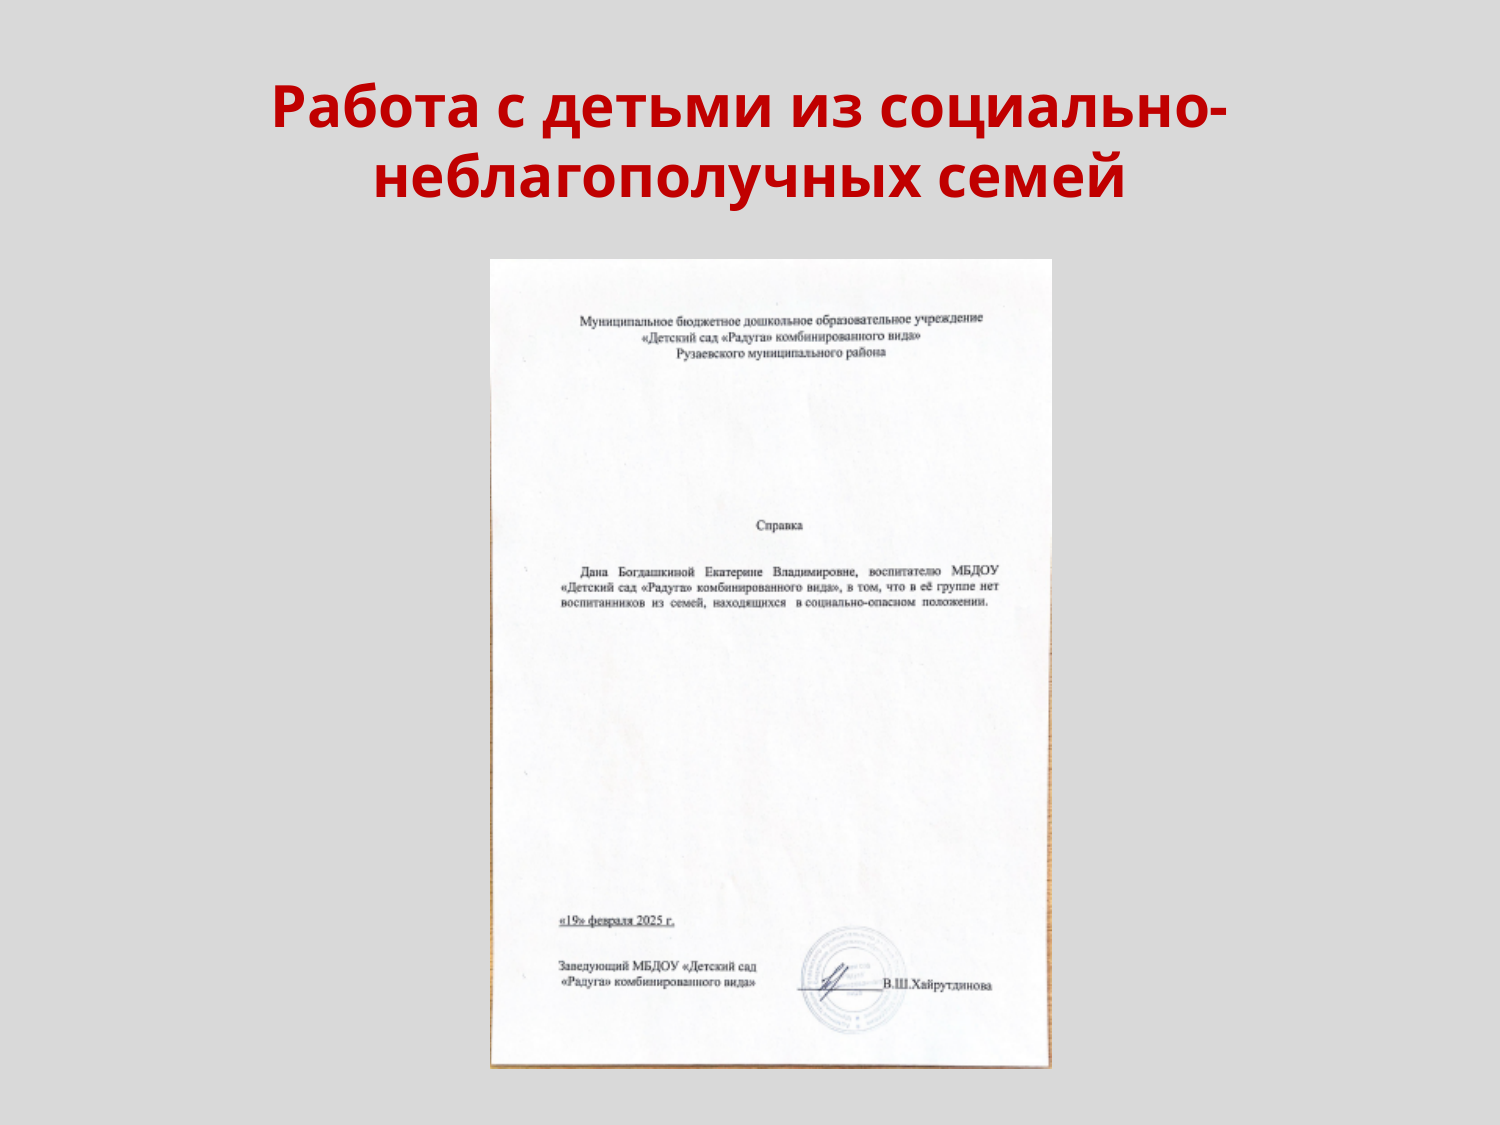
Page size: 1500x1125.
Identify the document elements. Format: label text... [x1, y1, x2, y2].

picture [489, 259, 1052, 1070]
title Работа с детьми из социально-неблагополучных семей [75, 45, 1425, 233]
